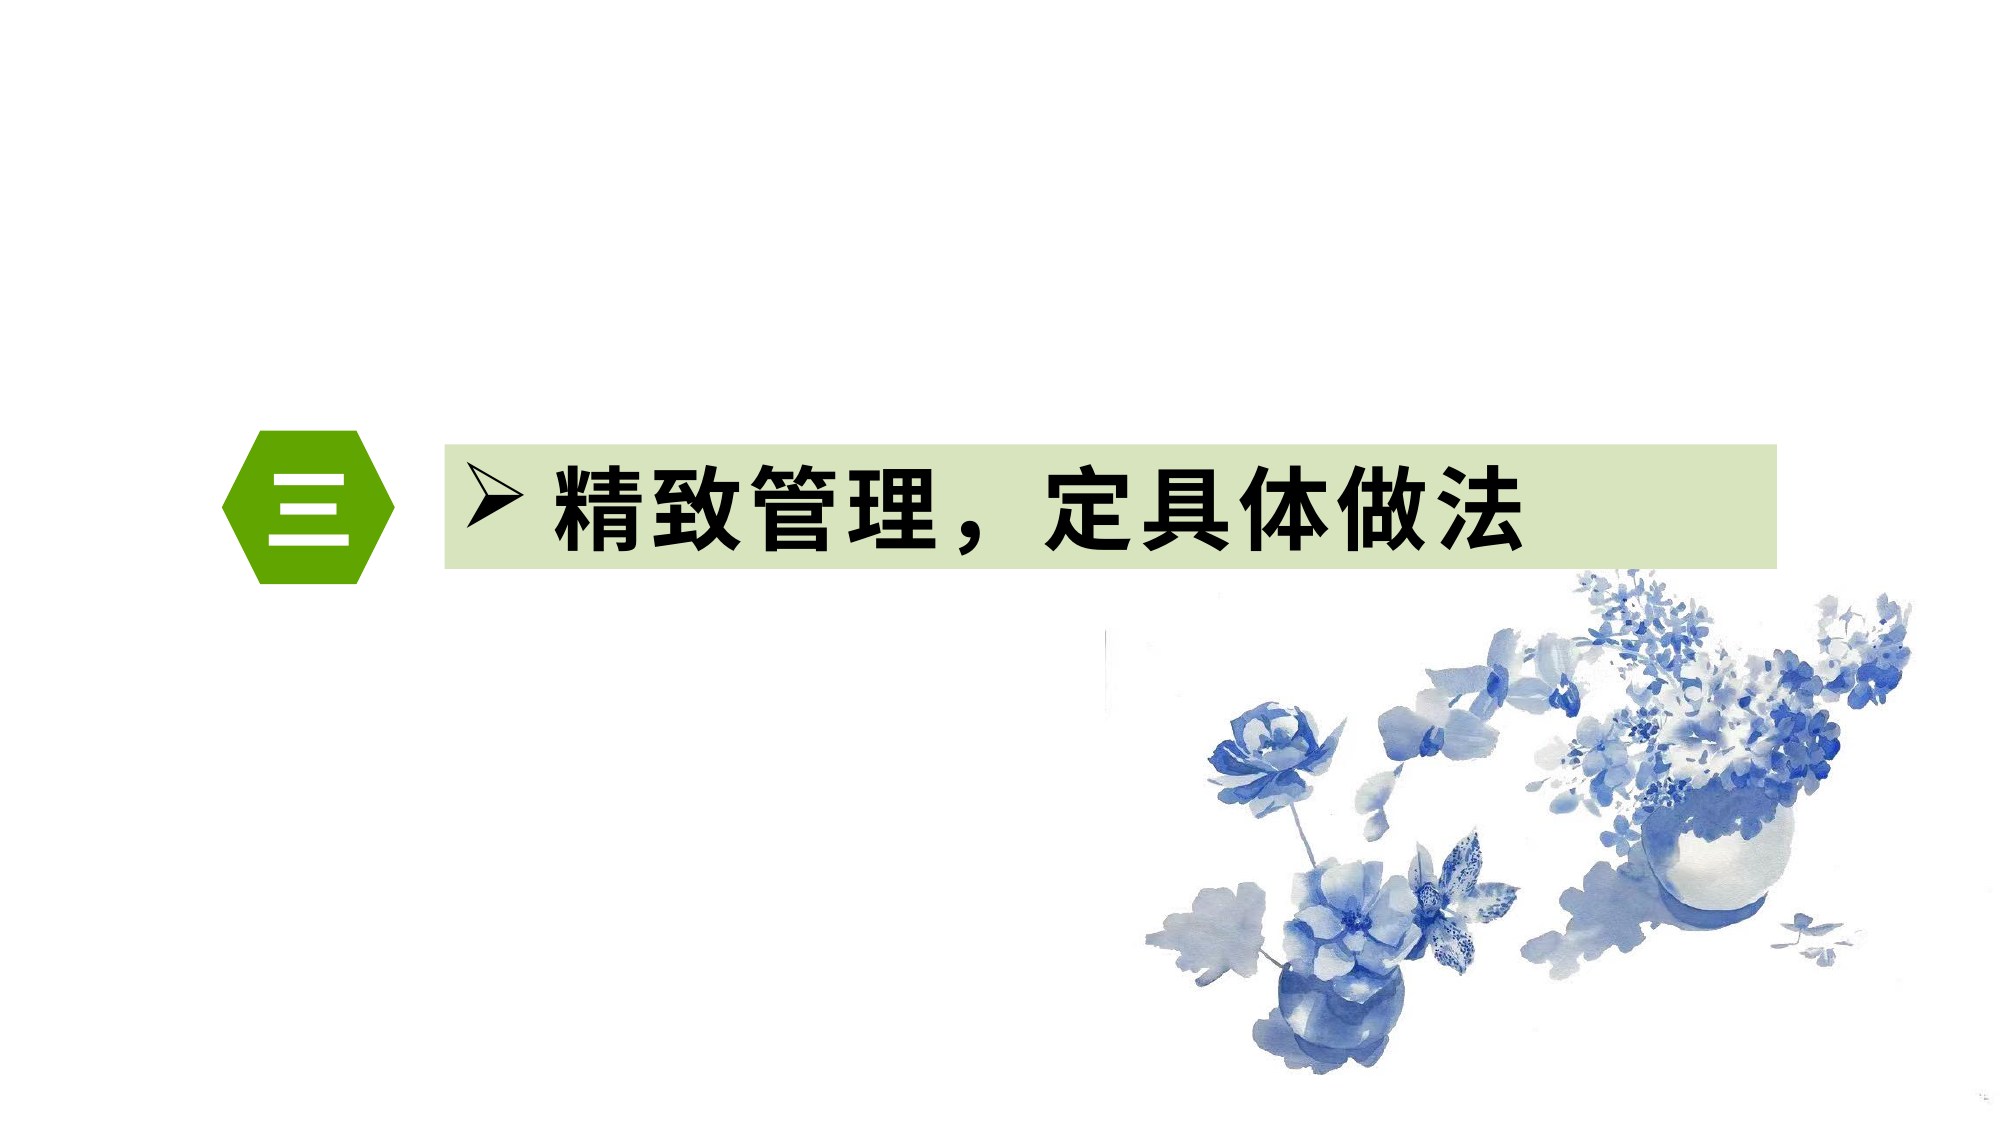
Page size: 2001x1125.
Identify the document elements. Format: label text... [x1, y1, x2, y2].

picture [1105, 515, 2000, 1125]
text_box 精致管理，定具体做法 [444, 444, 1777, 569]
text_box 三 [219, 428, 397, 587]
